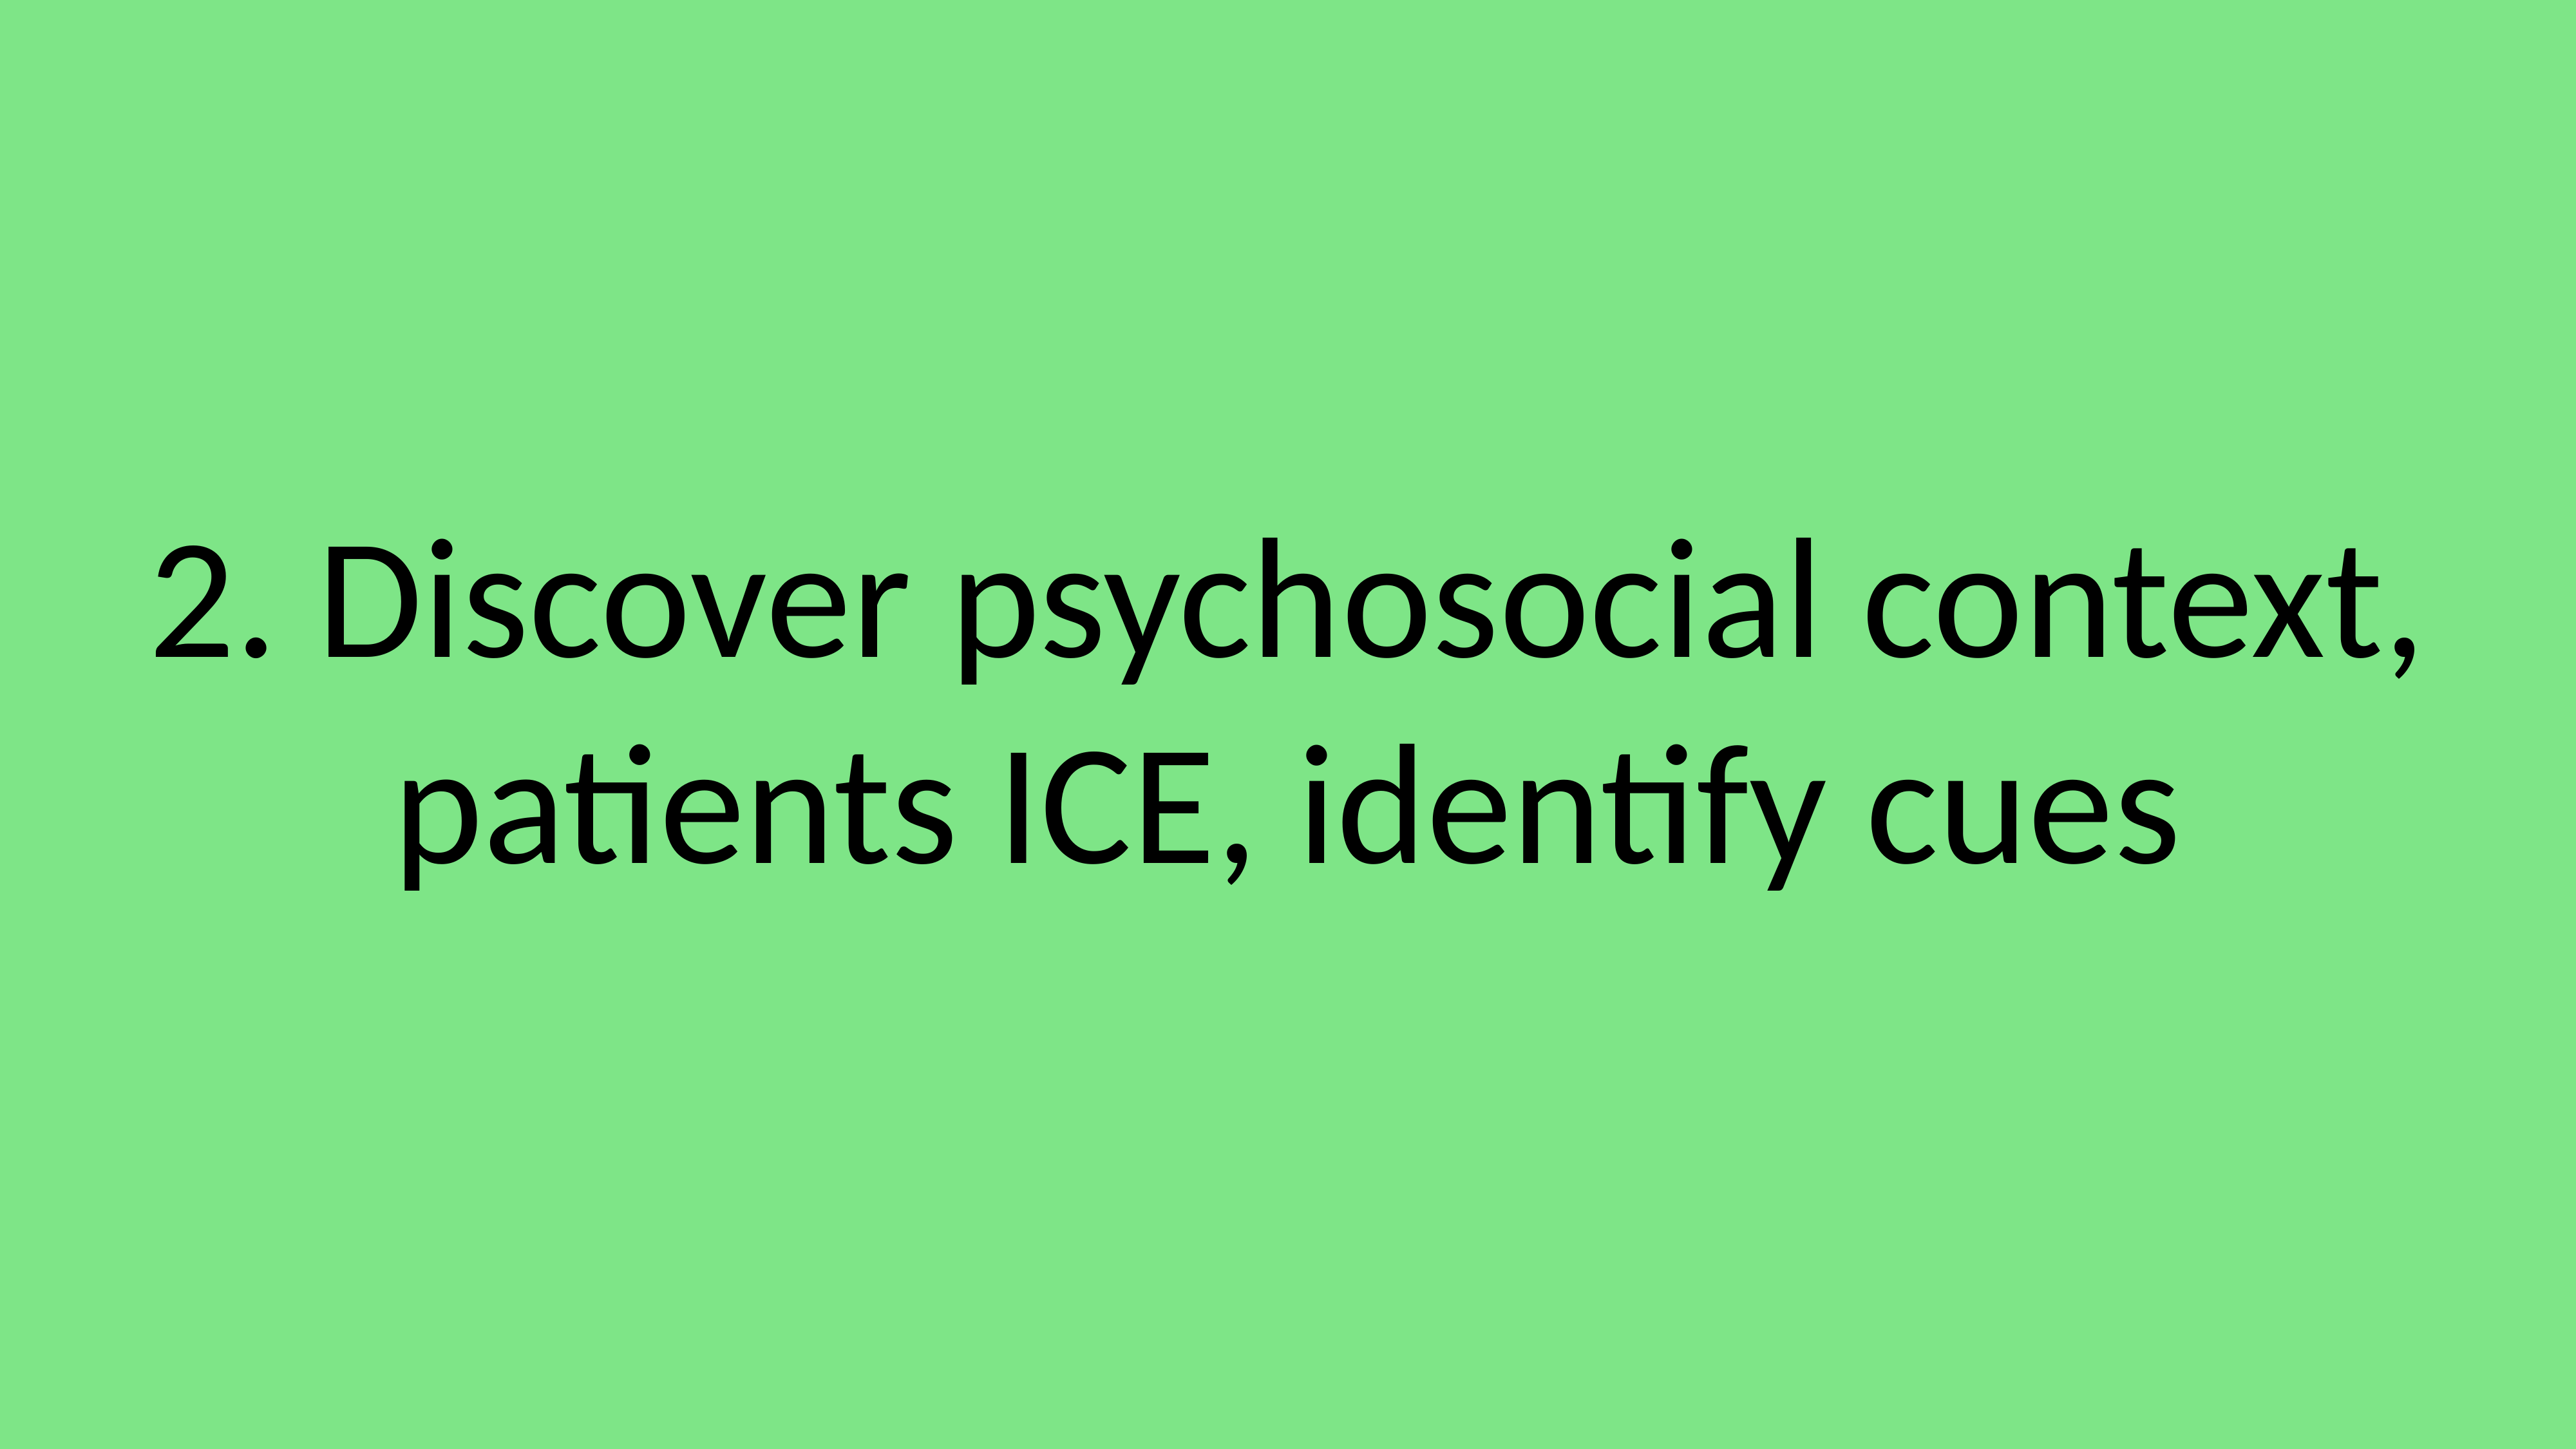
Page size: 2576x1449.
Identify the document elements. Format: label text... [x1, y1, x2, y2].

title 2. Discover psychosocial context, patients ICE, identify cues [128, 342, 2448, 1041]
